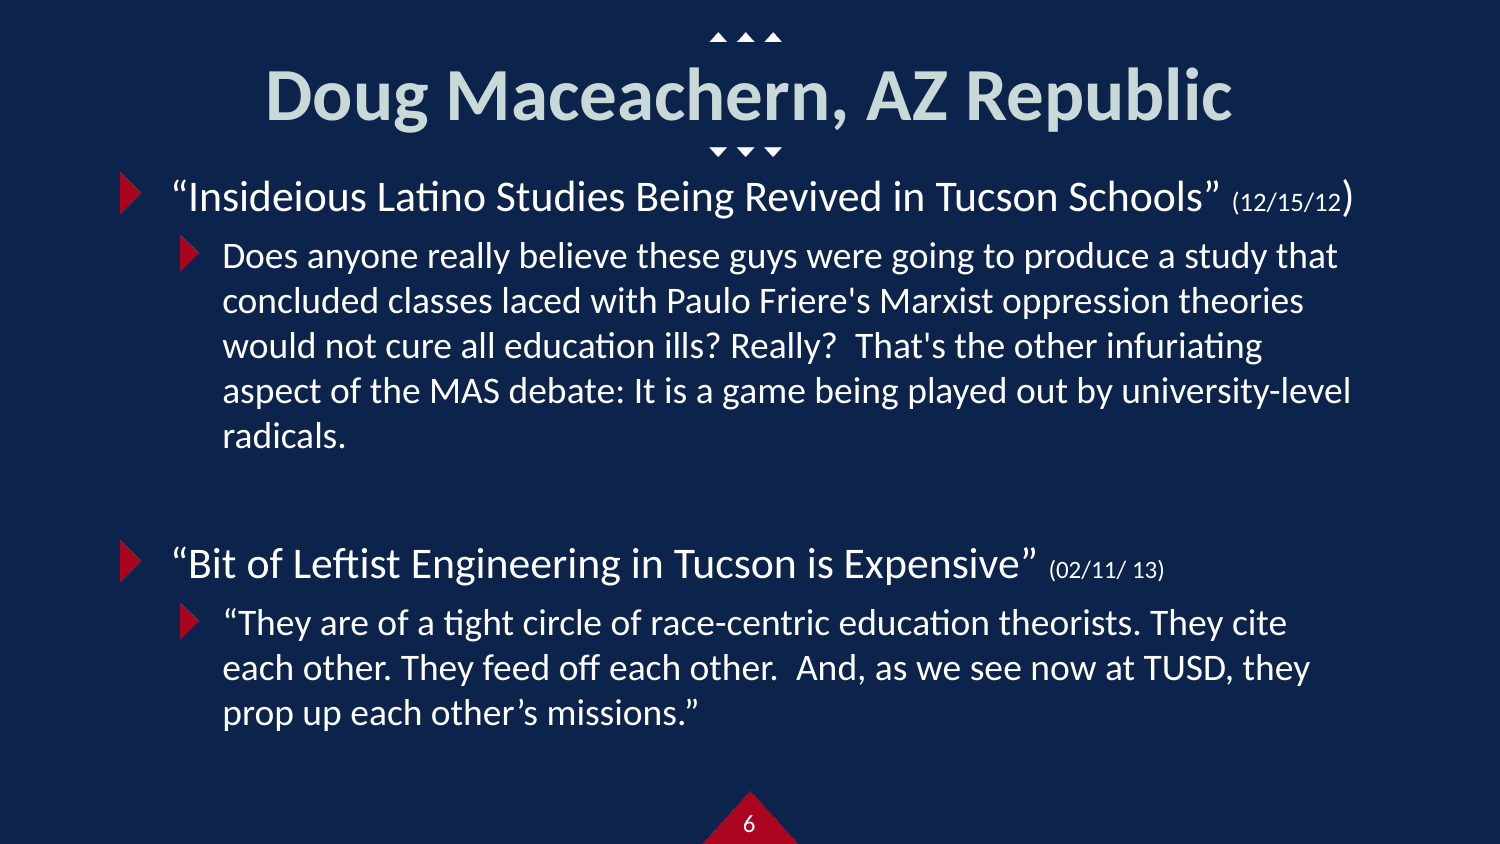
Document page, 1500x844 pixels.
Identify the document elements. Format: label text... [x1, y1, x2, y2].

picture [180, 235, 199, 271]
title Doug Maceachern, AZ Republic [112, 0, 1388, 181]
list “Insideious Latino Studies Being Revived in Tucson Schools” (12/15/12) Does anyone really believe these guys were going to produce a study that concluded classes laced with Paulo Friere's Marxist oppression theories would not cure all education ills? Really? That's the other infuriating aspect of the MAS debate: It is a game being played out by university-level radicals. “Bit of Leftist Engineering in Tucson is Expensive” (02/11/ 13) “They are of a tight circle of race-centric education theorists. They cite each other. They feed off each other. And, as we see now at TUSD, they prop up each other’s missions.” [105, 159, 1378, 789]
picture [120, 540, 141, 582]
picture [120, 172, 141, 214]
picture [702, 791, 798, 844]
slide_number 6 [707, 800, 791, 844]
picture [180, 603, 199, 639]
